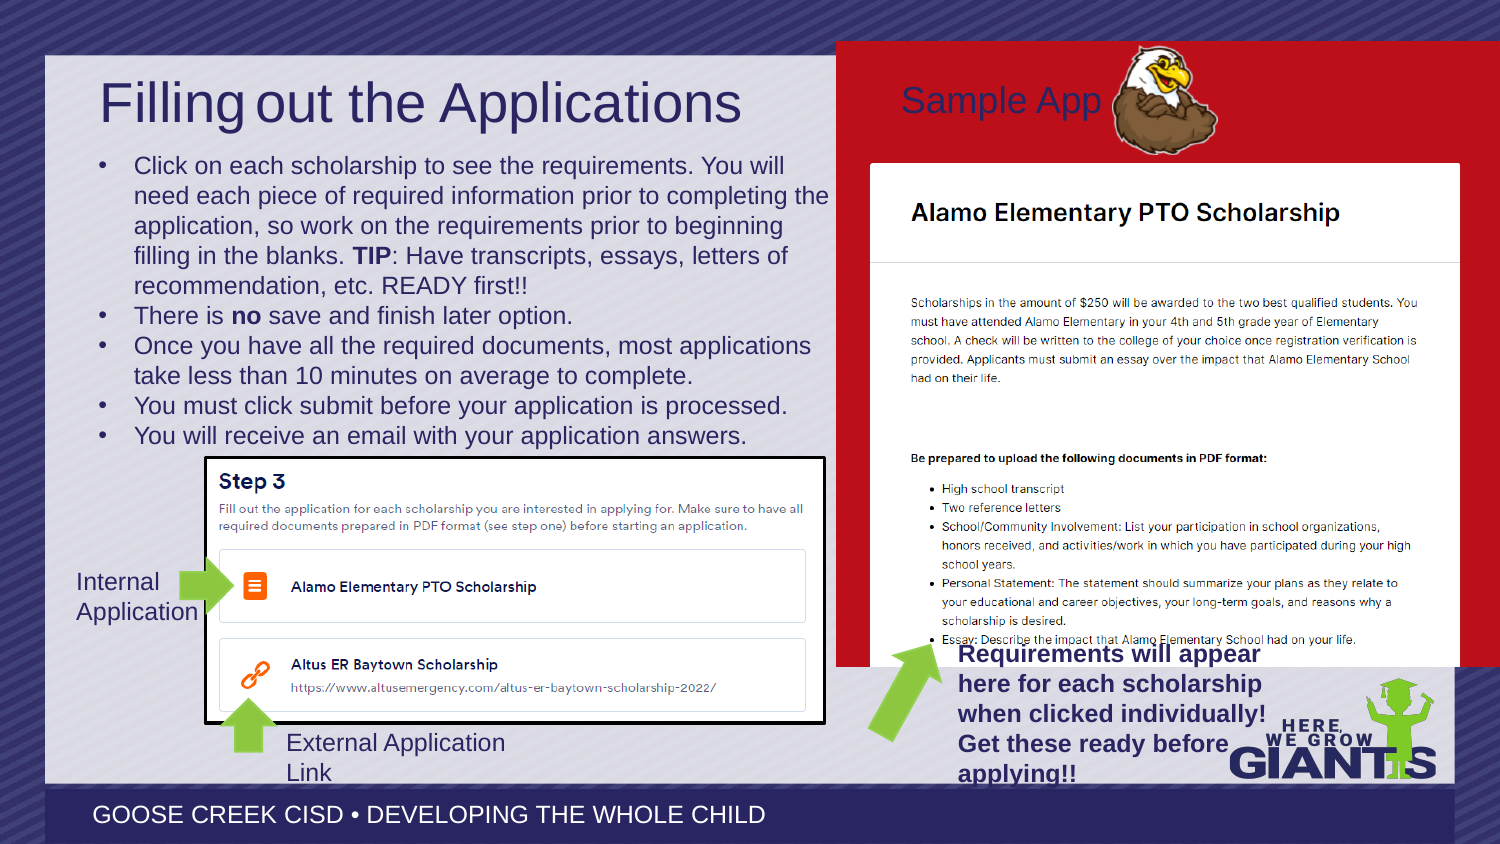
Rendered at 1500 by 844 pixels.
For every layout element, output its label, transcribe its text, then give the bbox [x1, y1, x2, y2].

text_box [868, 674, 941, 741]
text_box Filling out the Applications [88, 60, 831, 139]
picture [206, 458, 824, 722]
picture [0, 0, 1500, 844]
picture [1292, 678, 1436, 779]
text_box External Application Link [274, 729, 595, 793]
text_box Internal Application [64, 560, 201, 632]
text_box Click on each scholarship to see the requirements. You will need each piece of required information prior to completing the application, so work on the requirements prior to beginning filling in the blanks. TIP: Have transcripts, essays, letters of recommendation, etc. READY first!! There is no save and finish later option. Once you have all the required documents, most applications take less than 10 minutes on average to complete. You must click submit before your application is processed. You will receive an email with your application answers. [87, 144, 831, 456]
text_box [235, 729, 263, 752]
picture [595, 784, 946, 789]
text_box Requirements will appear here for each scholarship when clicked individually! Get these ready before applying!! [946, 674, 1292, 793]
